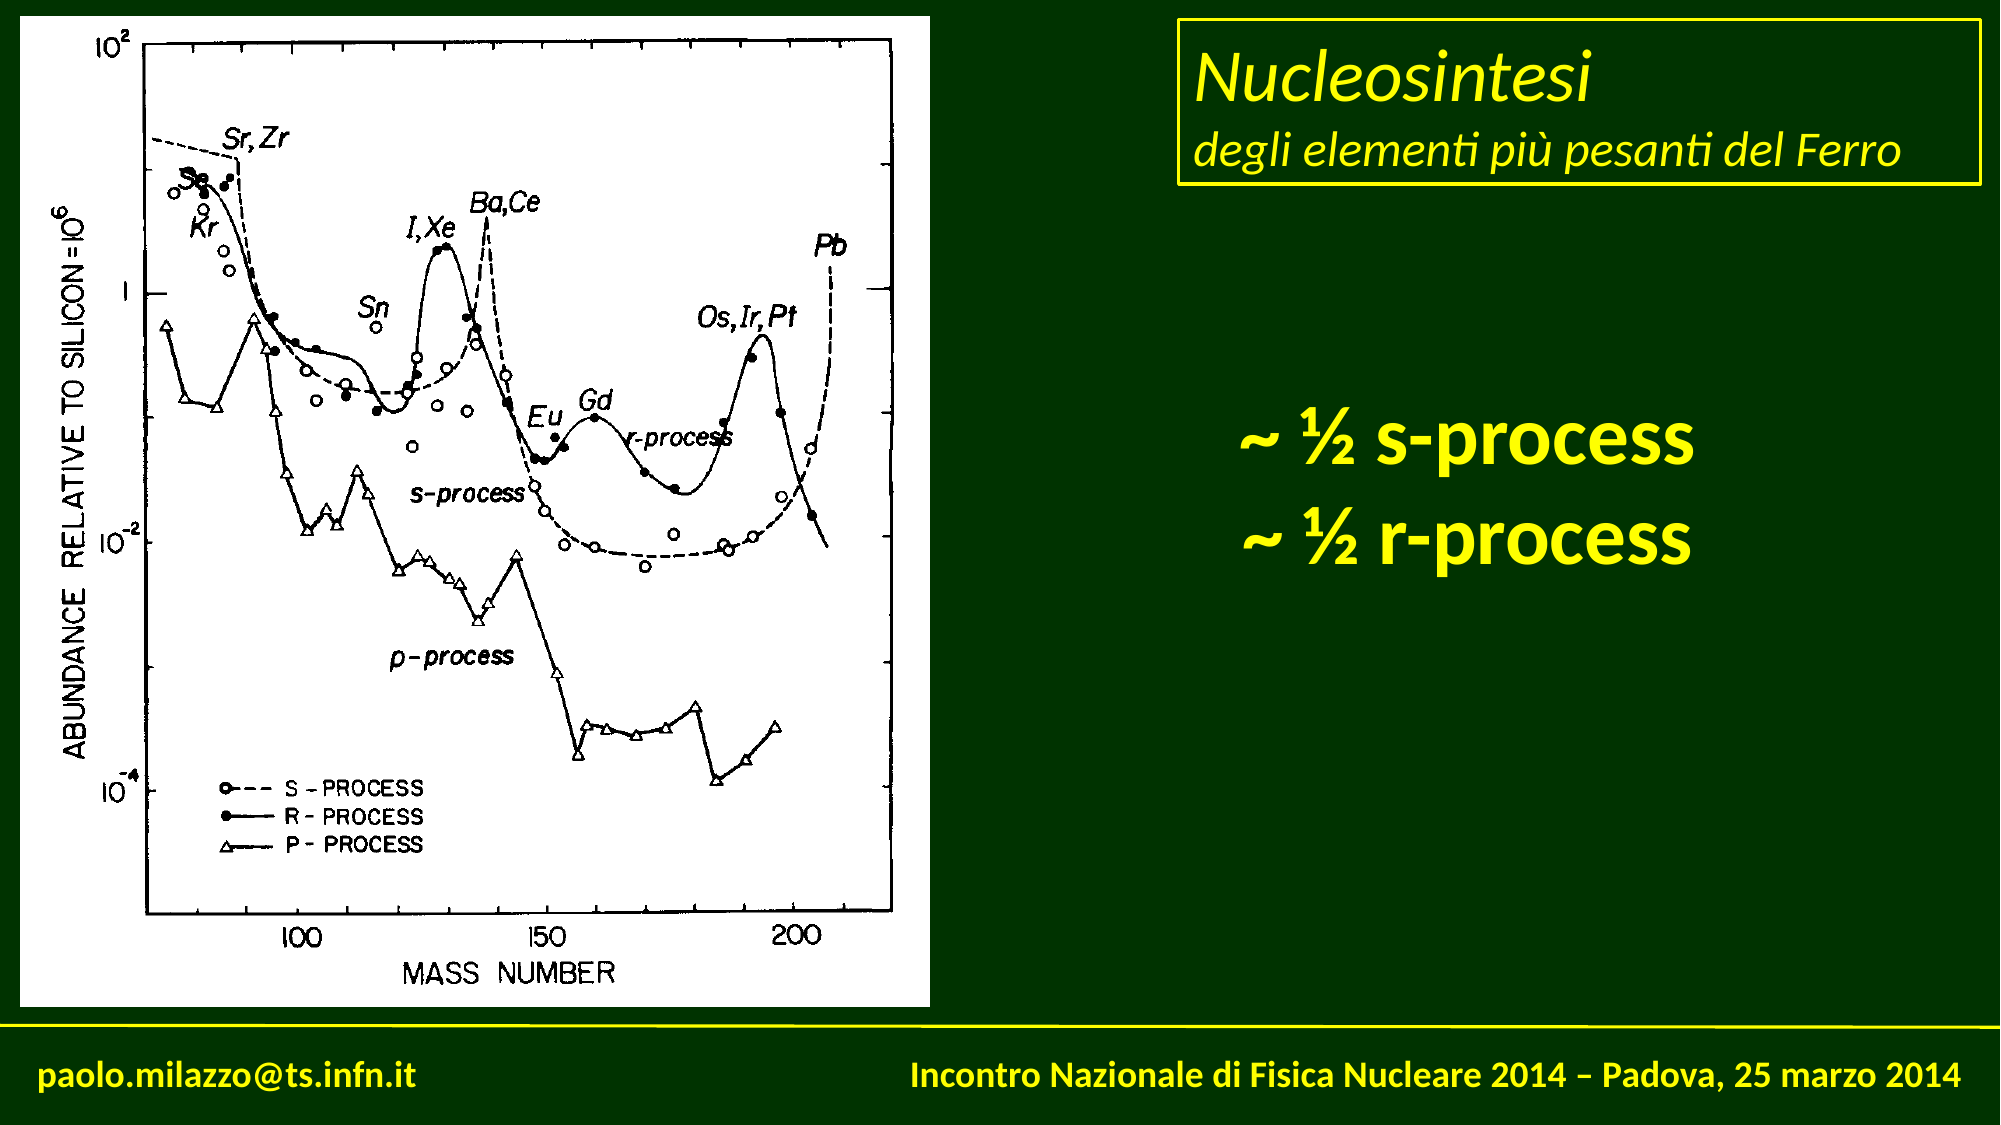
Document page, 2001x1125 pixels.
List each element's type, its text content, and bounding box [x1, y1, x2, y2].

text_box ~ ½ s-process ~ ½ r-process [956, 348, 1979, 589]
picture [20, 16, 930, 1007]
text_box Nucleosintesi degli elementi più pesanti del Ferro [1178, 19, 1981, 184]
